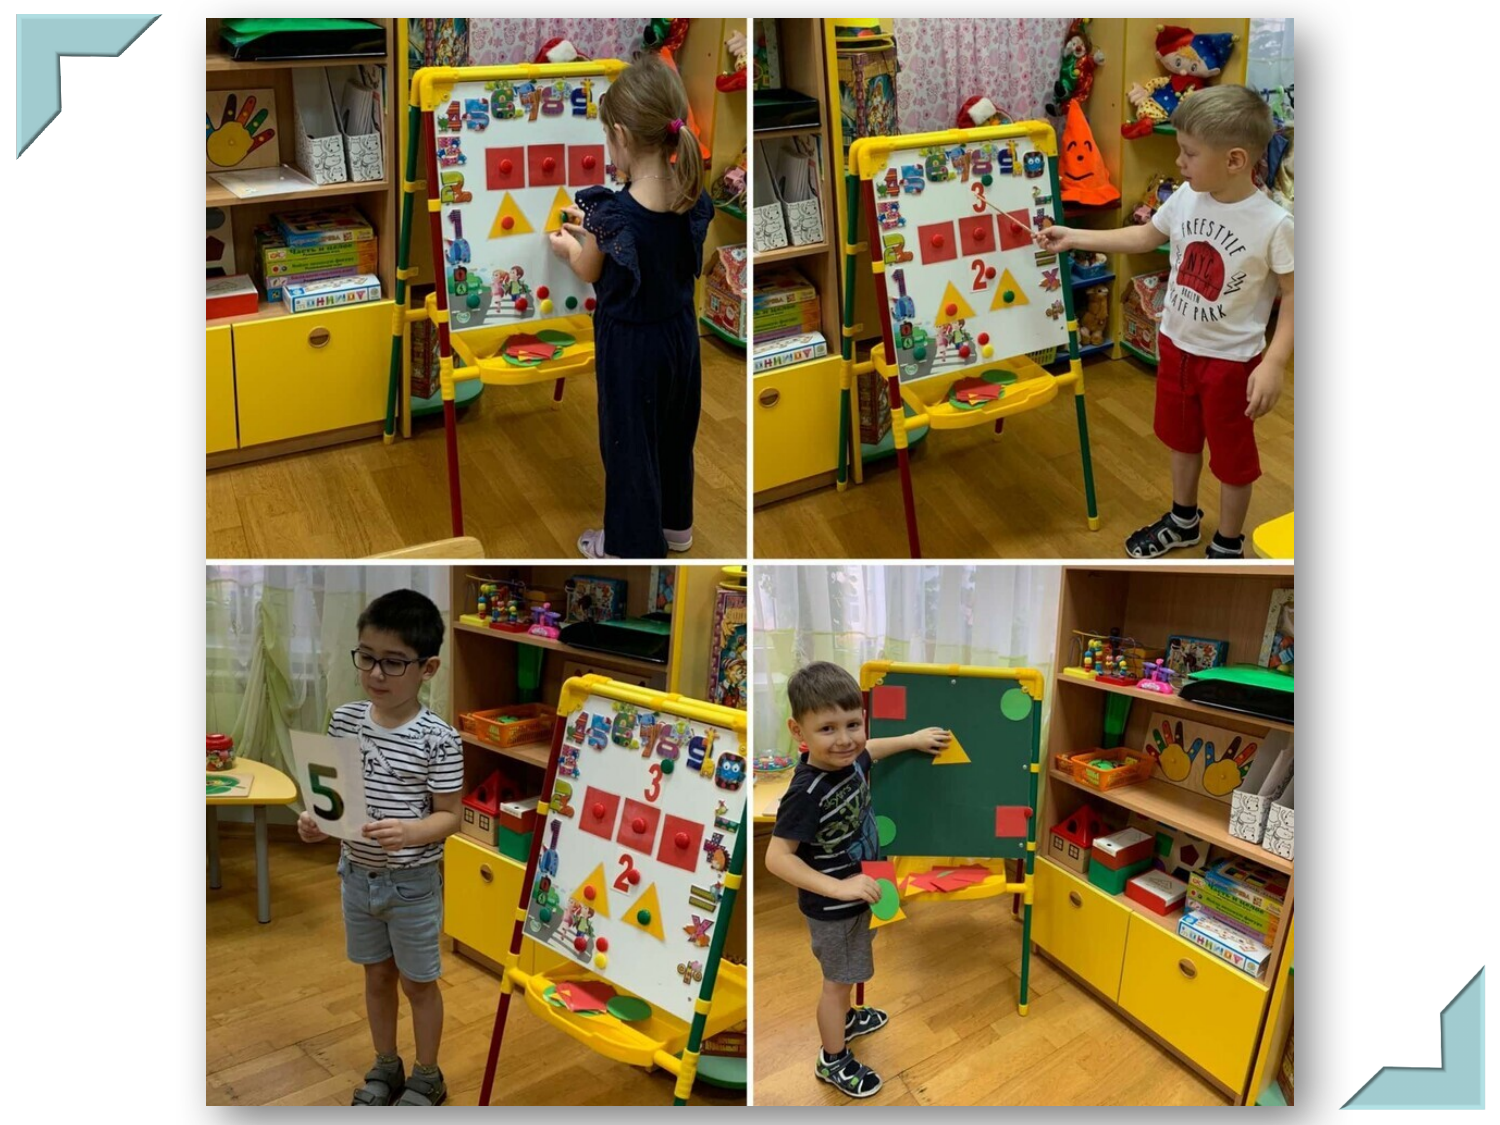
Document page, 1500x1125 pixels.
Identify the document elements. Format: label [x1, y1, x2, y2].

picture [1332, 962, 1487, 1112]
picture [206, 18, 1294, 1107]
picture [14, 11, 169, 161]
